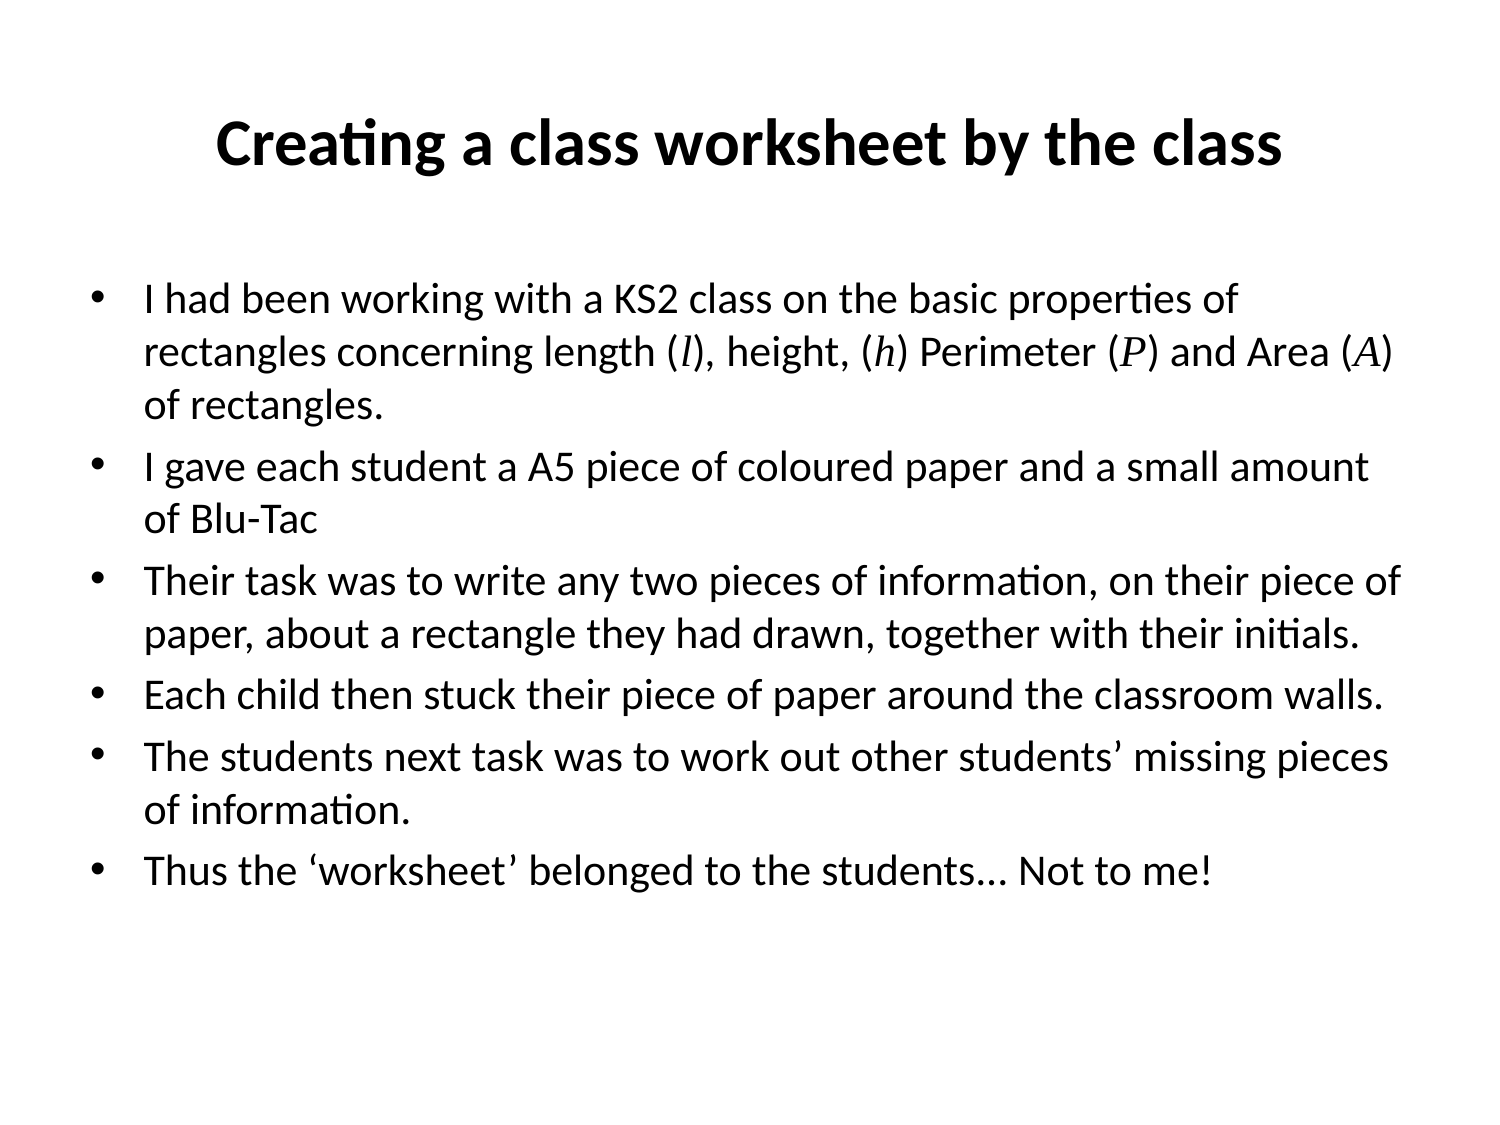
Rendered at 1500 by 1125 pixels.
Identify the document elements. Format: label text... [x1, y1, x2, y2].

list I had been working with a KS2 class on the basic properties of rectangles concerning length (l), height, (h) Perimeter (P) and Area (A) of rectangles. I gave each student a A5 piece of coloured paper and a small amount of Blu-Tac Their task was to write any two pieces of information, on their piece of paper, about a rectangle they had drawn, together with their initials. Each child then stuck their piece of paper around the classroom walls. The students next task was to work out other students’ missing pieces of information. Thus the ‘worksheet’ belonged to the students... Not to me! [75, 262, 1425, 1005]
title Creating a class worksheet by the class [75, 45, 1425, 233]
